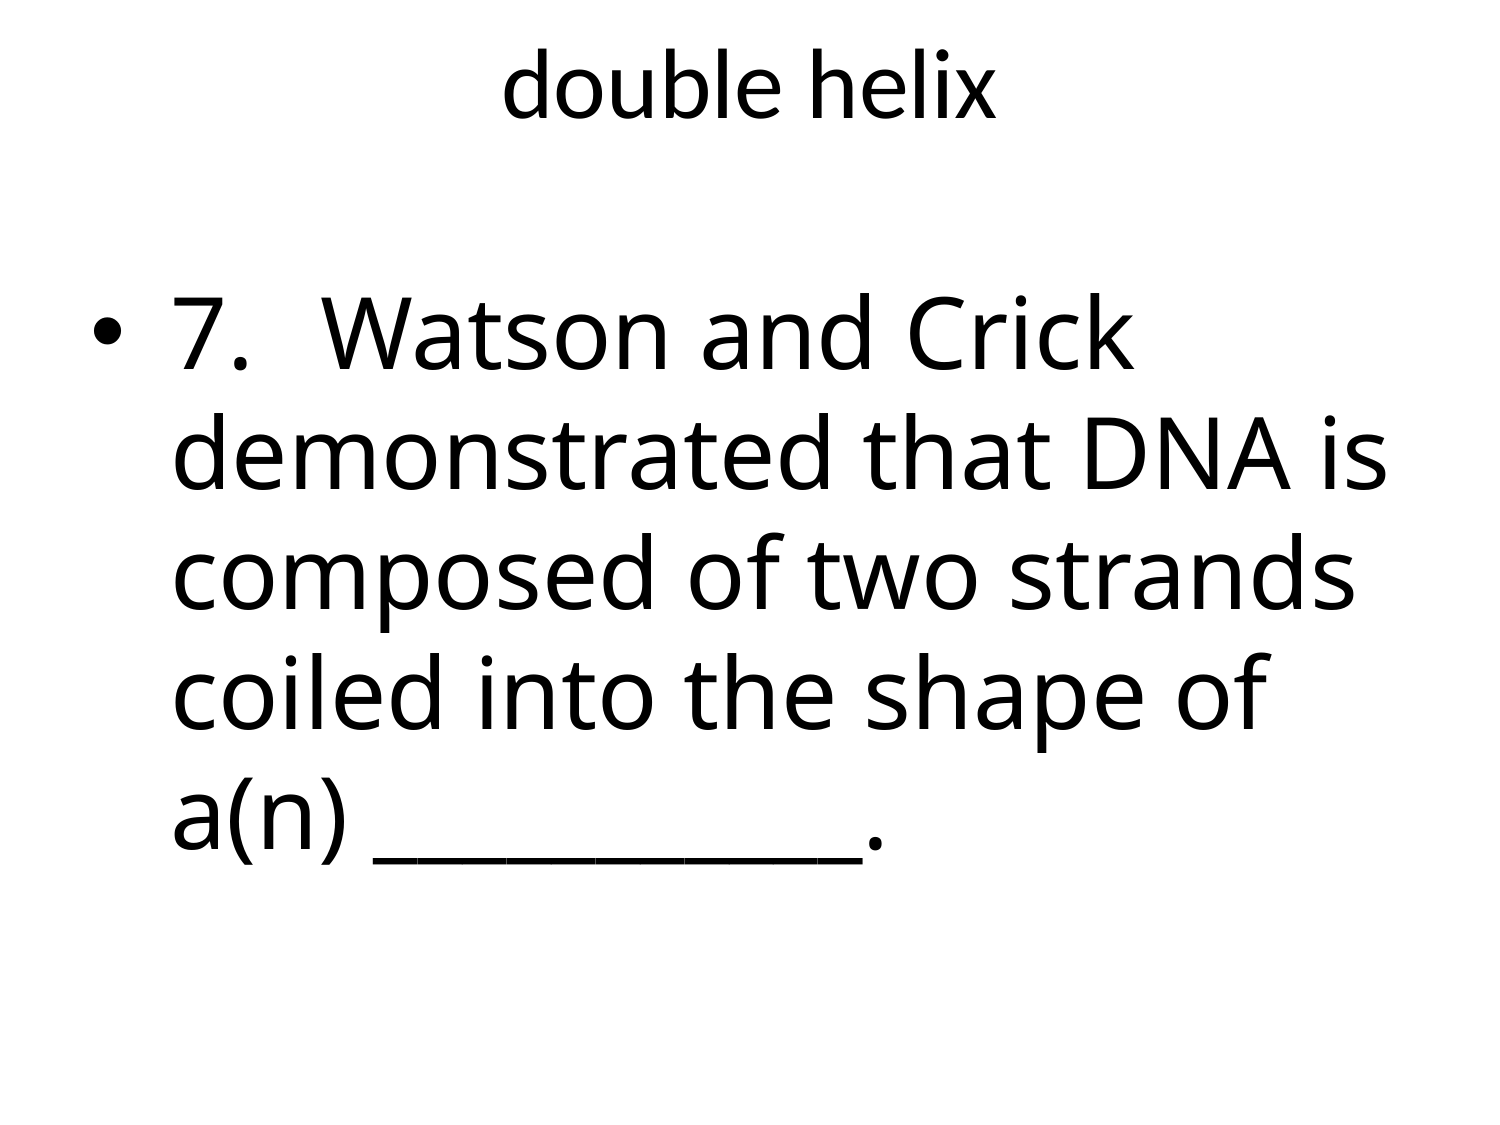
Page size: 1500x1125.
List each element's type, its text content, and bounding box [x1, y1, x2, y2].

title double helix [75, 45, 1425, 233]
list 7. Watson and Crick demonstrated that DNA is composed of two strands coiled into the shape of a(n) ___________. [75, 262, 1425, 1005]
